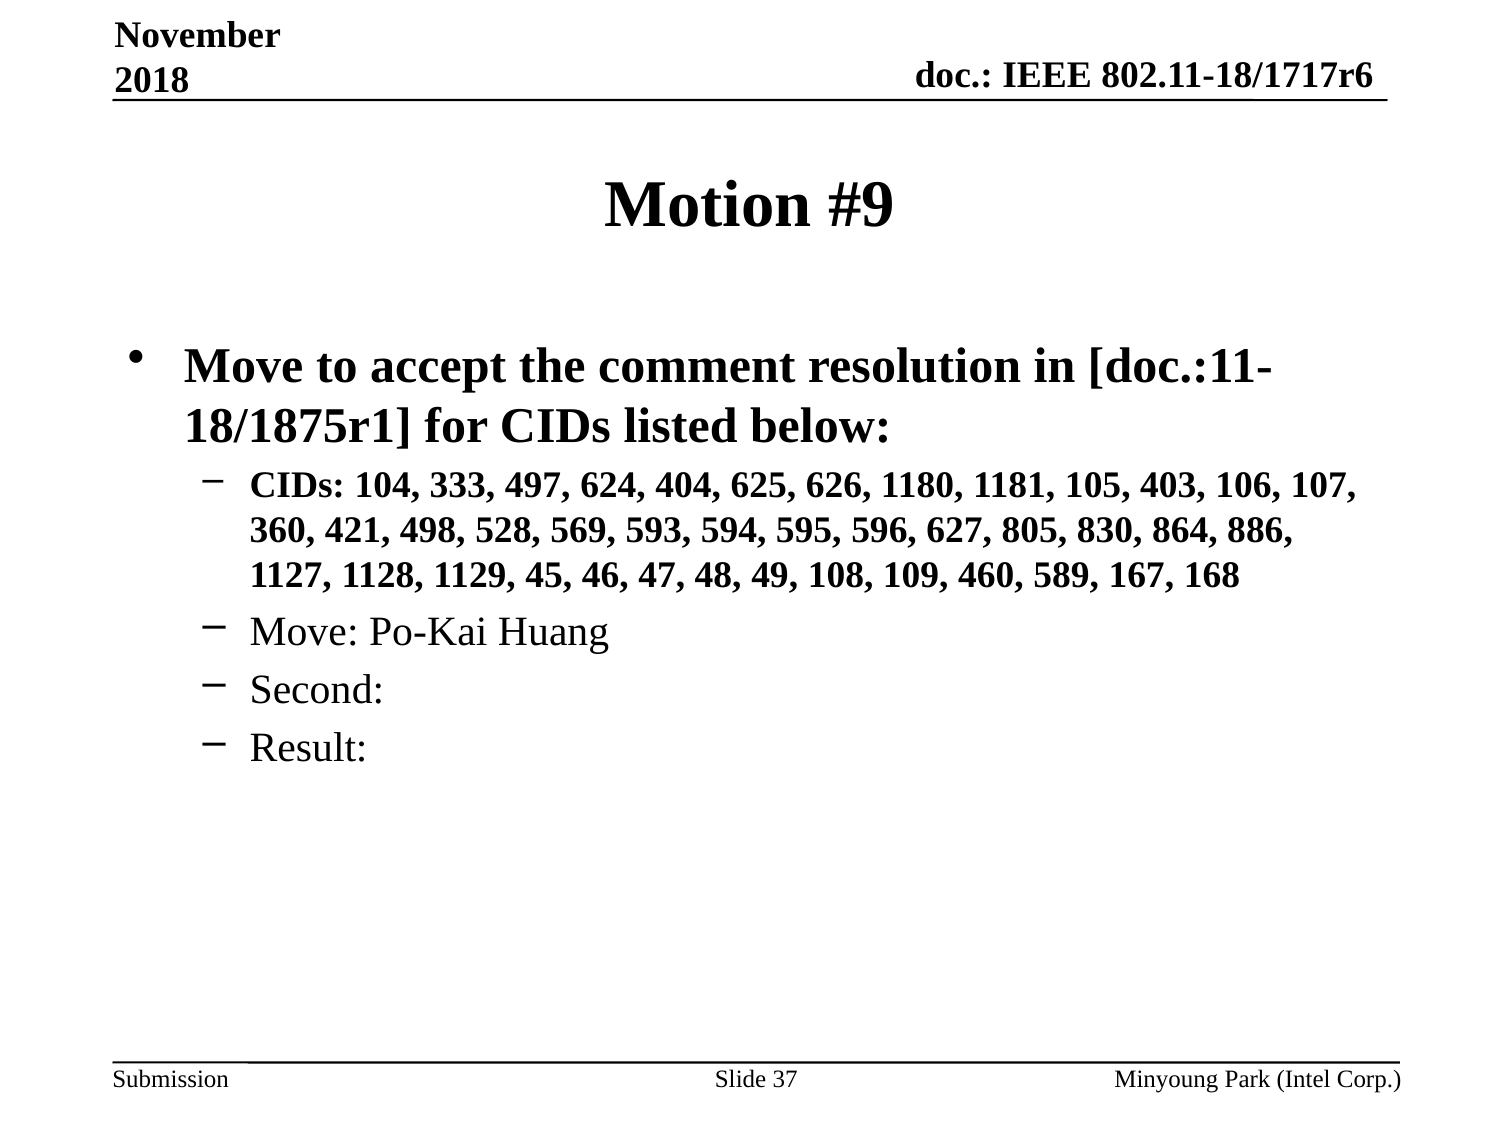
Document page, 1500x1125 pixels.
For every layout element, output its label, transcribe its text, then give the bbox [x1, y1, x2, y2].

list Move to accept the comment resolution in [doc.:11-18/1875r1] for CIDs listed below: CIDs: 104, 333, 497, 624, 404, 625, 626, 1180, 1181, 105, 403, 106, 107, 360, 421, 498, 528, 569, 593, 594, 595, 596, 627, 805, 830, 864, 886, 1127, 1128, 1129, 45, 46, 47, 48, 49, 108, 109, 460, 589, 167, 168 Move: Po-Kai Huang Second: Result: [112, 324, 1388, 1000]
title Motion #9 [112, 112, 1388, 288]
slide_number Slide 37 [712, 1061, 800, 1093]
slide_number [114, 54, 335, 101]
footer Minyoung Park (Intel Corp.) [949, 1061, 1402, 1093]
